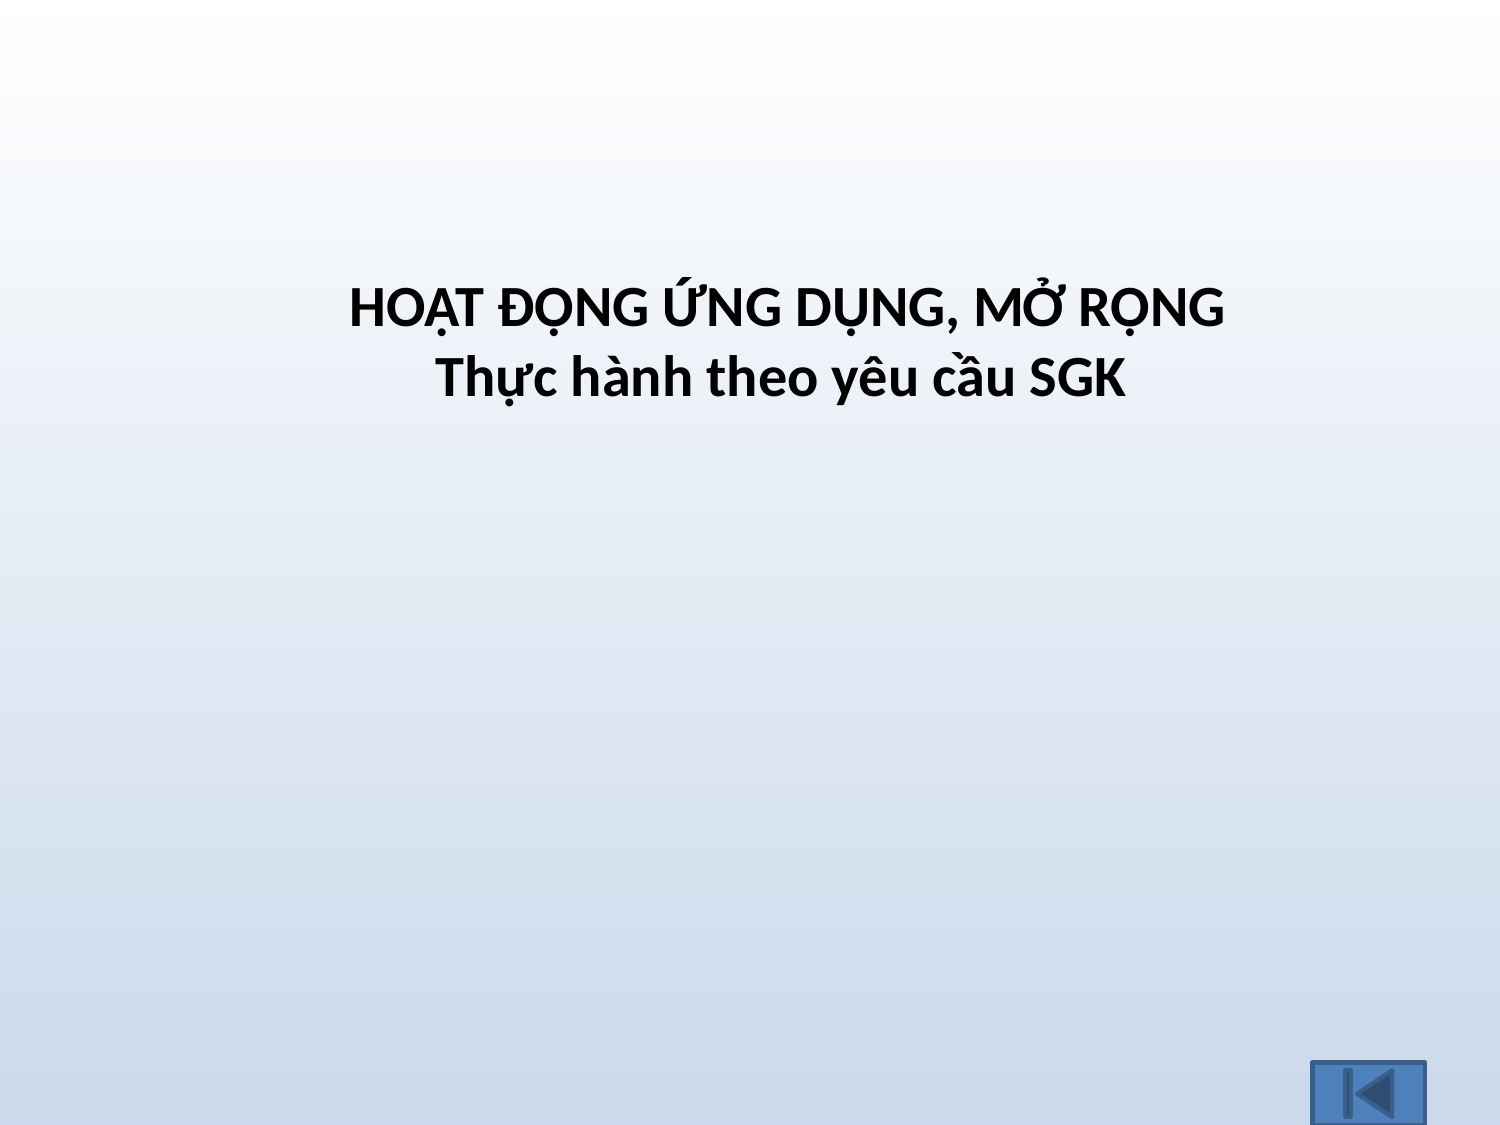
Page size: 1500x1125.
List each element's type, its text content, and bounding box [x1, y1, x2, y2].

text_box [1310, 1060, 1427, 1125]
text_box HOẠT ĐỘNG ỨNG DỤNG, MỞ RỘNG Thực hành theo yêu cầu SGK [112, 260, 1463, 485]
